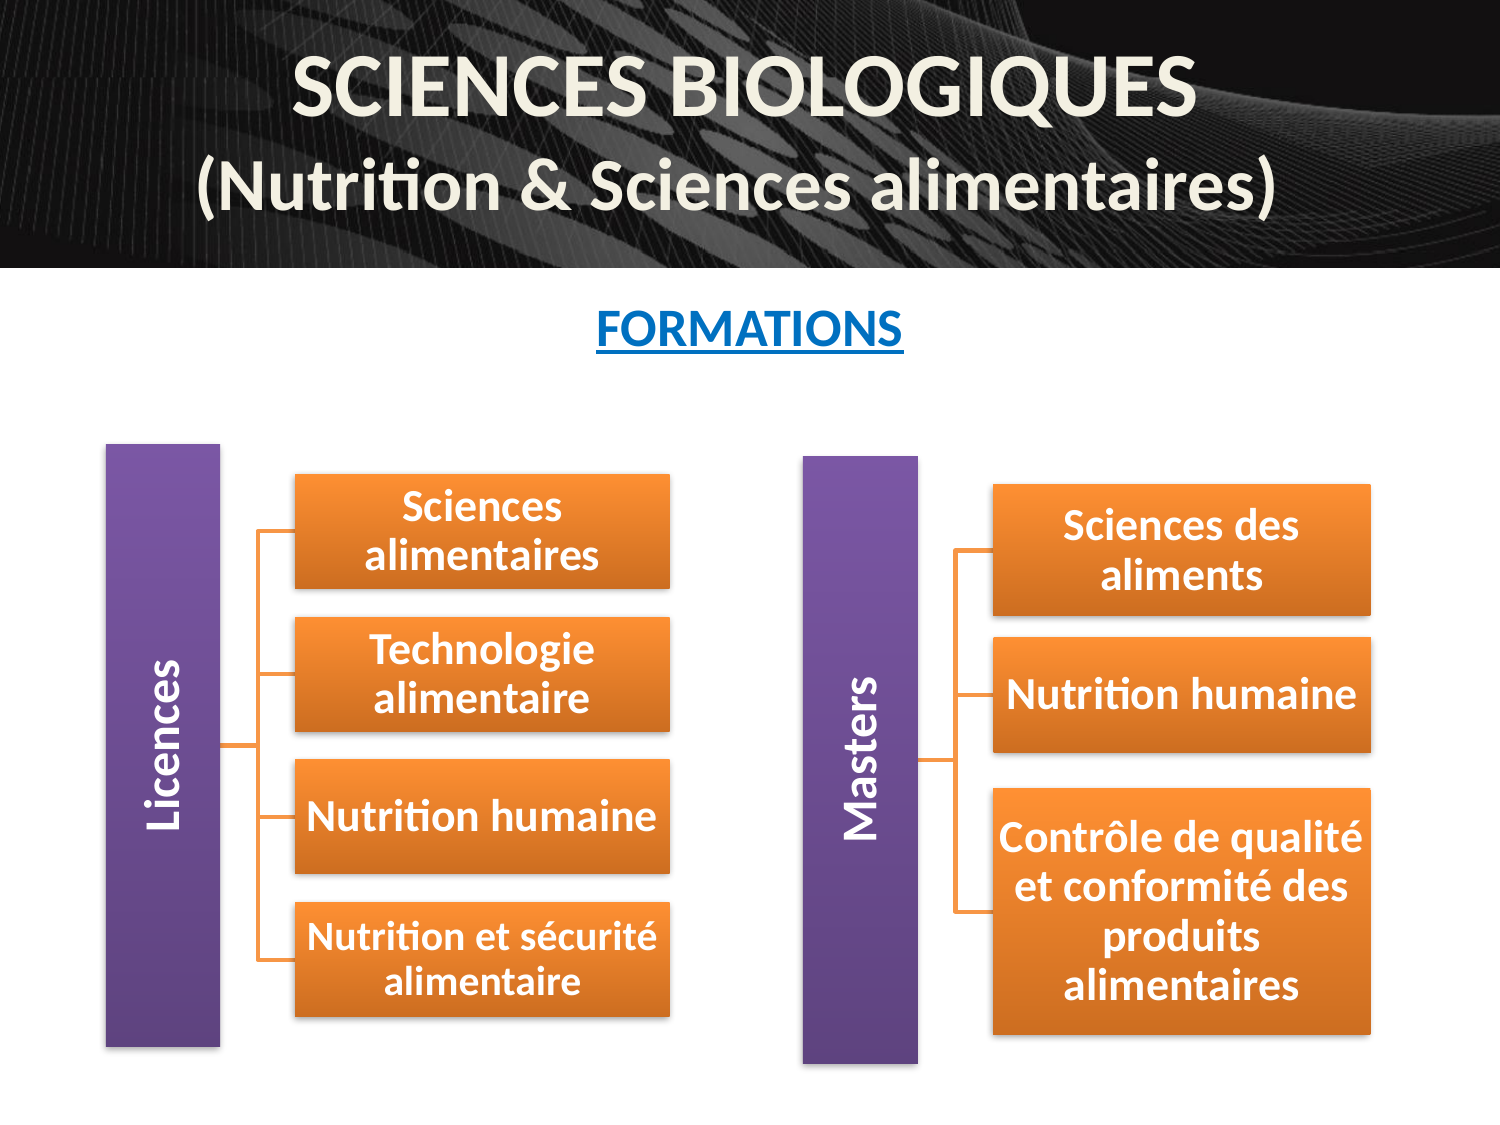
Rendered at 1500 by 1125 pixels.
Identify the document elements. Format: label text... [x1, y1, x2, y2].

picture [0, 0, 1500, 268]
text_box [84, 444, 692, 1048]
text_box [785, 455, 1389, 1065]
text_box FORMATIONS [0, 278, 1500, 366]
